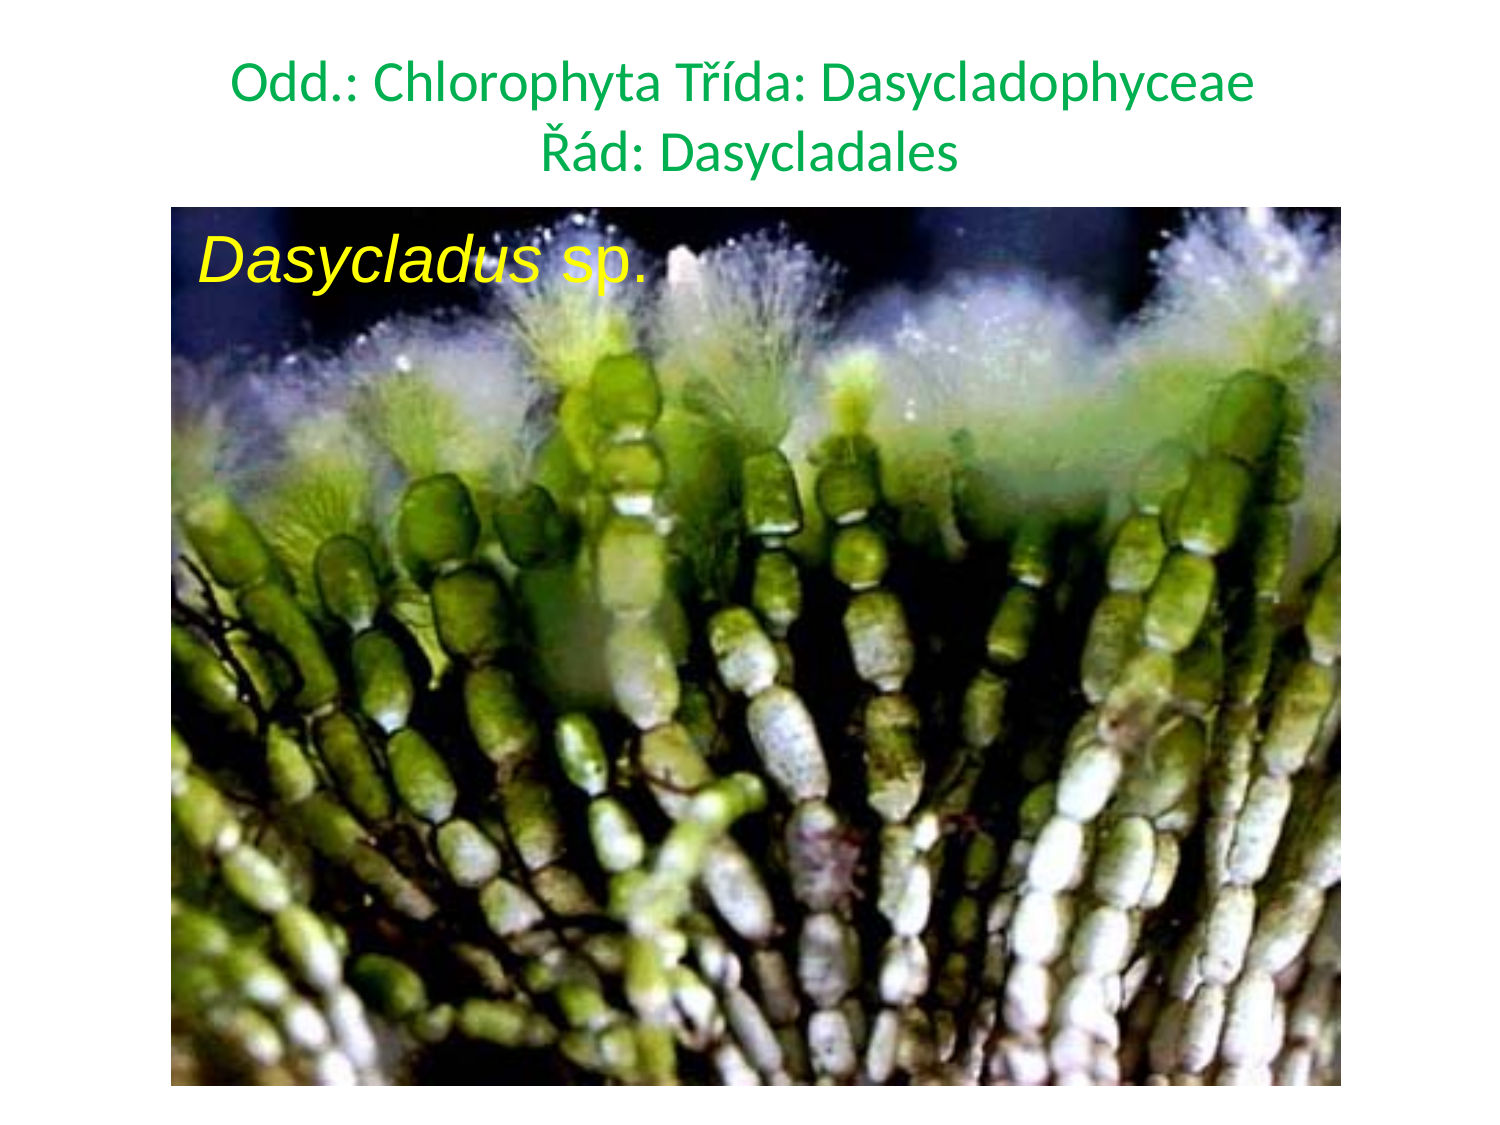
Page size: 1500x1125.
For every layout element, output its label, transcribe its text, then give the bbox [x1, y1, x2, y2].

title Odd.: Chlorophyta Třída: Dasycladophyceae Řád: Dasycladales [75, 19, 1425, 207]
picture [170, 207, 1341, 1087]
